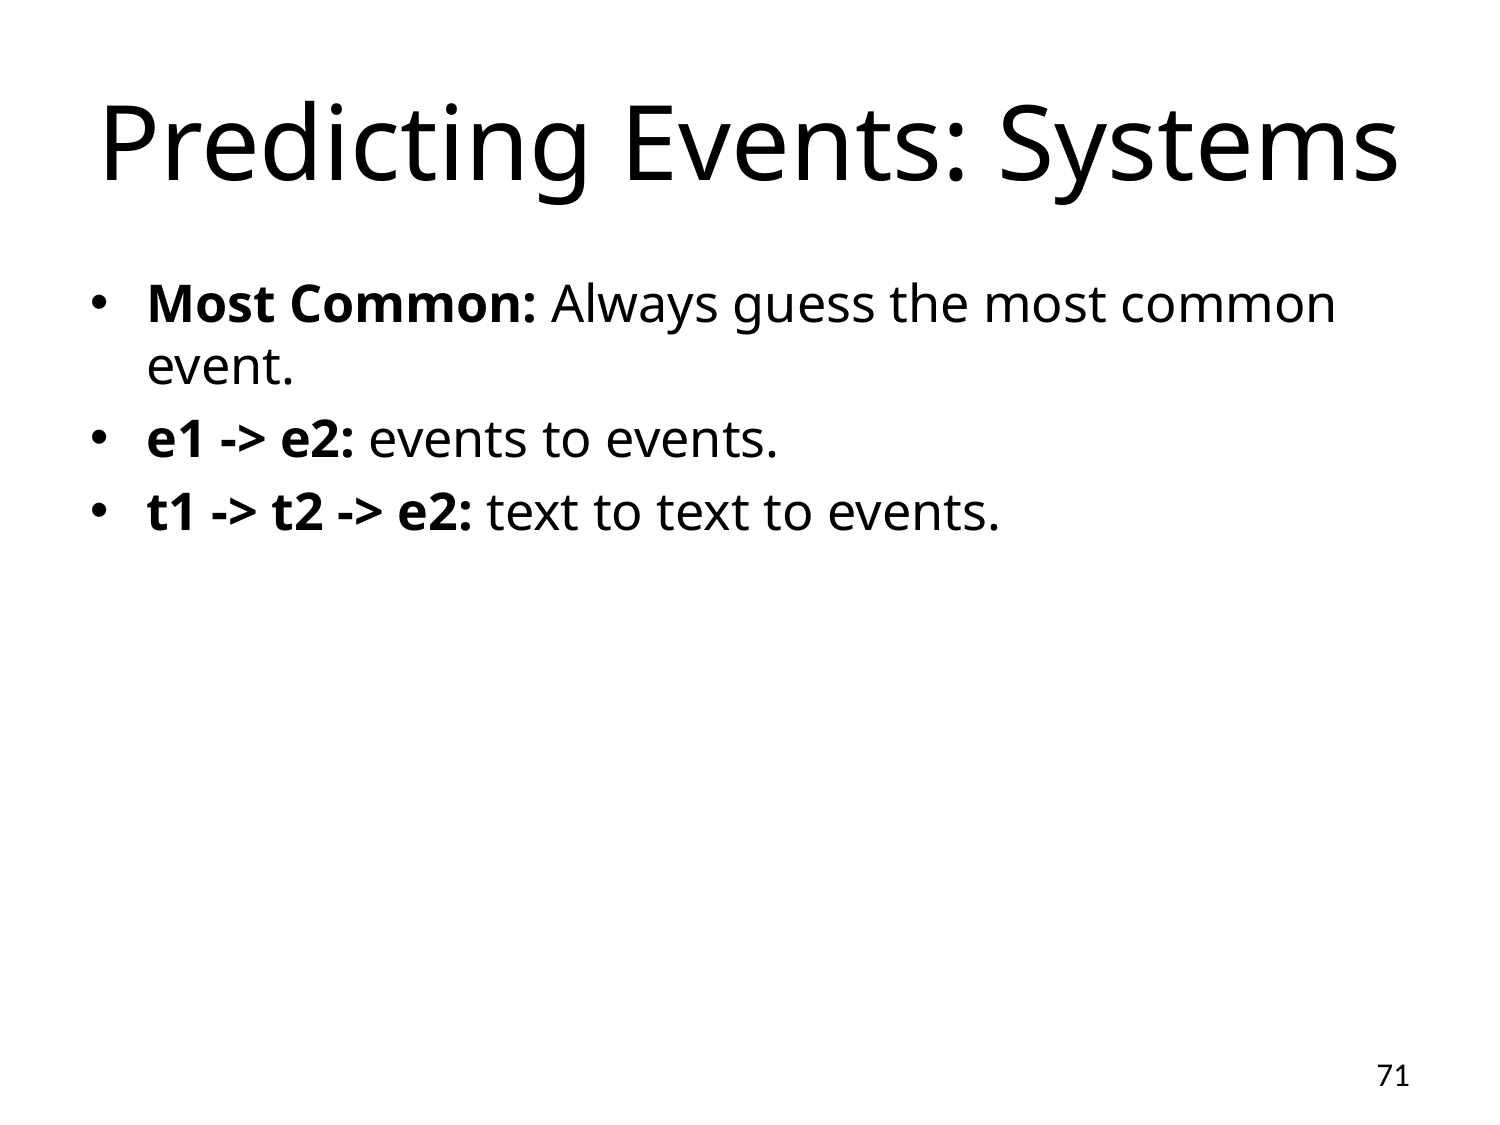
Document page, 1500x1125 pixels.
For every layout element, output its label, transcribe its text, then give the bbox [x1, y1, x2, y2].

slide_number 71 [1074, 1042, 1425, 1103]
title Predicting Events: Systems [75, 45, 1425, 233]
list Most Common: Always guess the most common event. e1 -> e2: events to events. t1 -> t2 -> e2: text to text to events. [75, 262, 1425, 1005]
